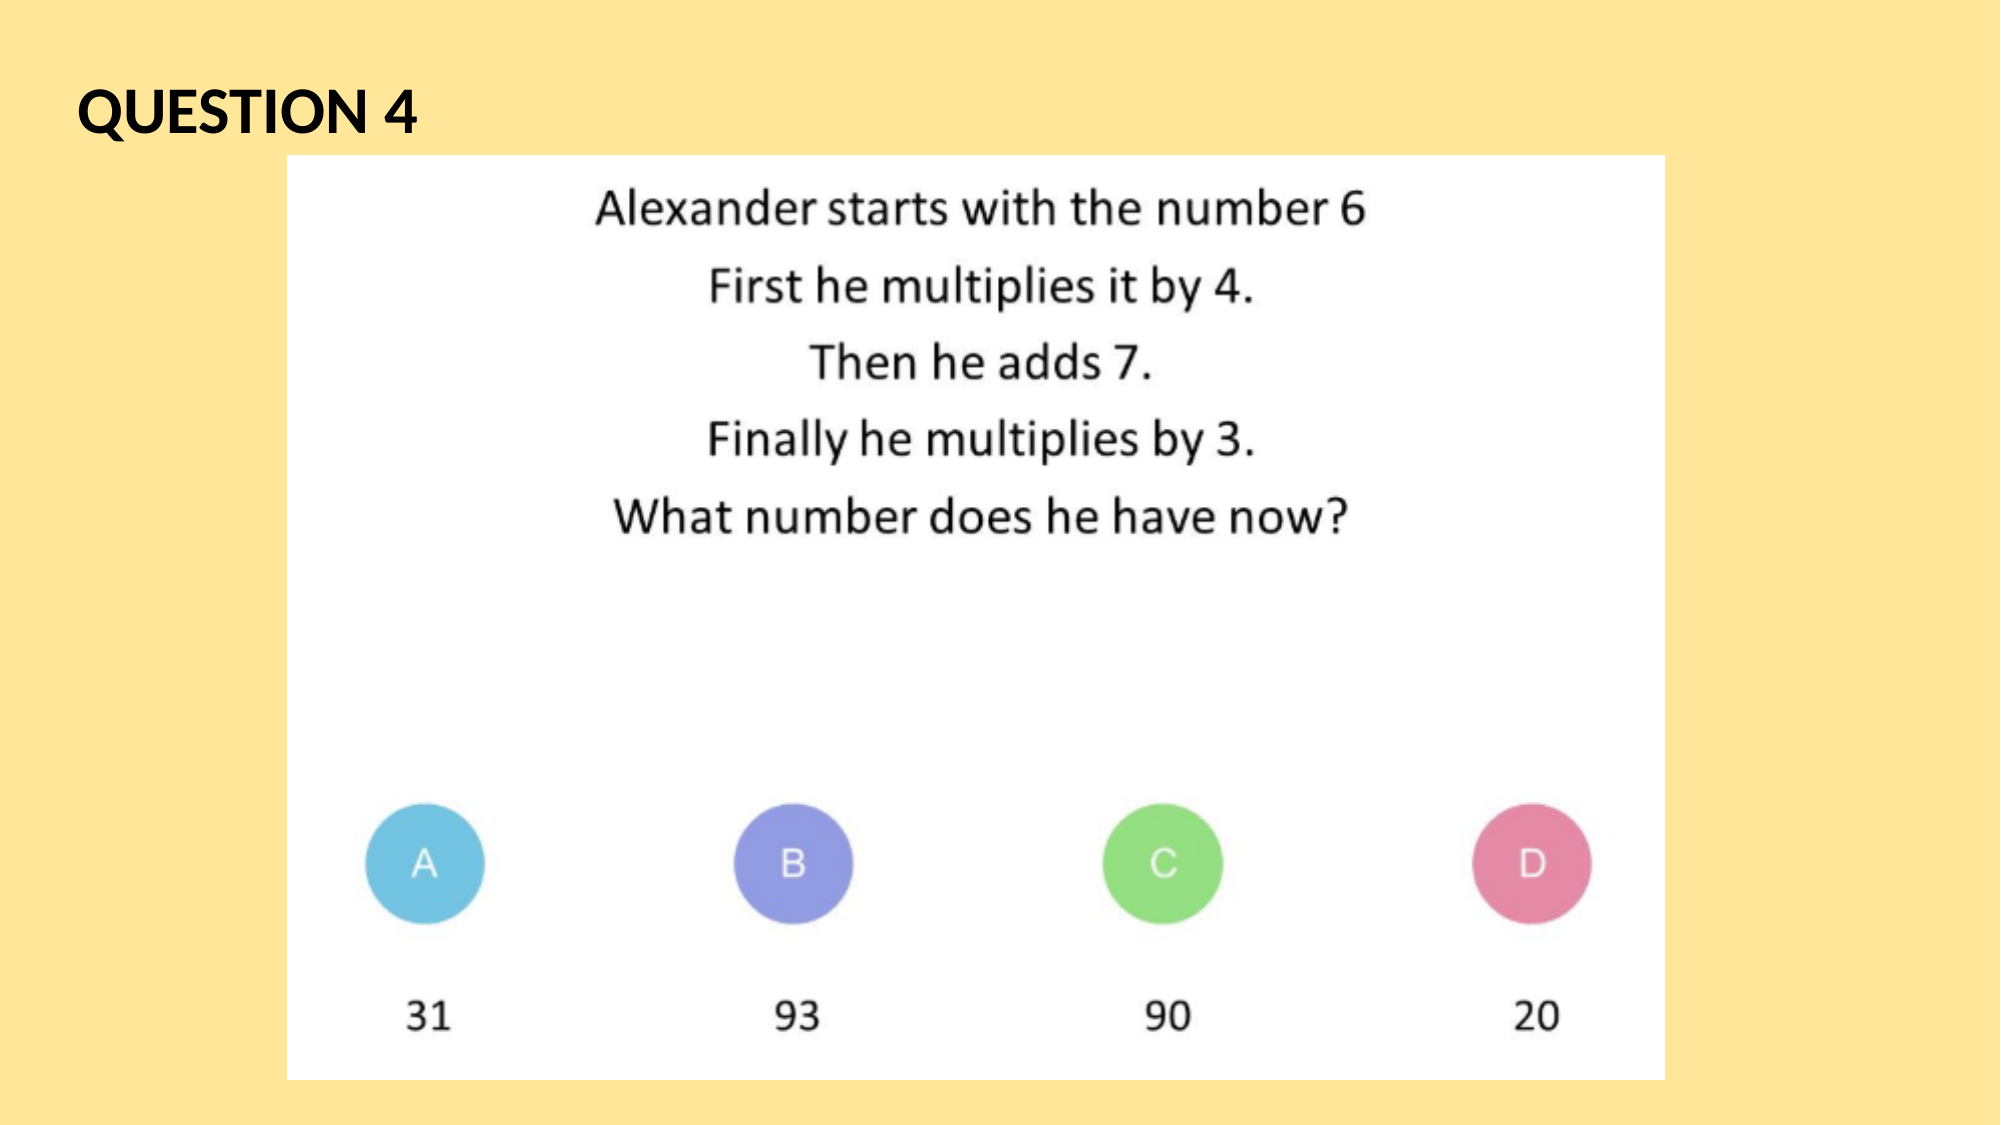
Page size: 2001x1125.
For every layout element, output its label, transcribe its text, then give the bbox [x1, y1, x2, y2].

text_box QUESTION 4 [62, 59, 809, 155]
picture [286, 155, 1665, 1080]
